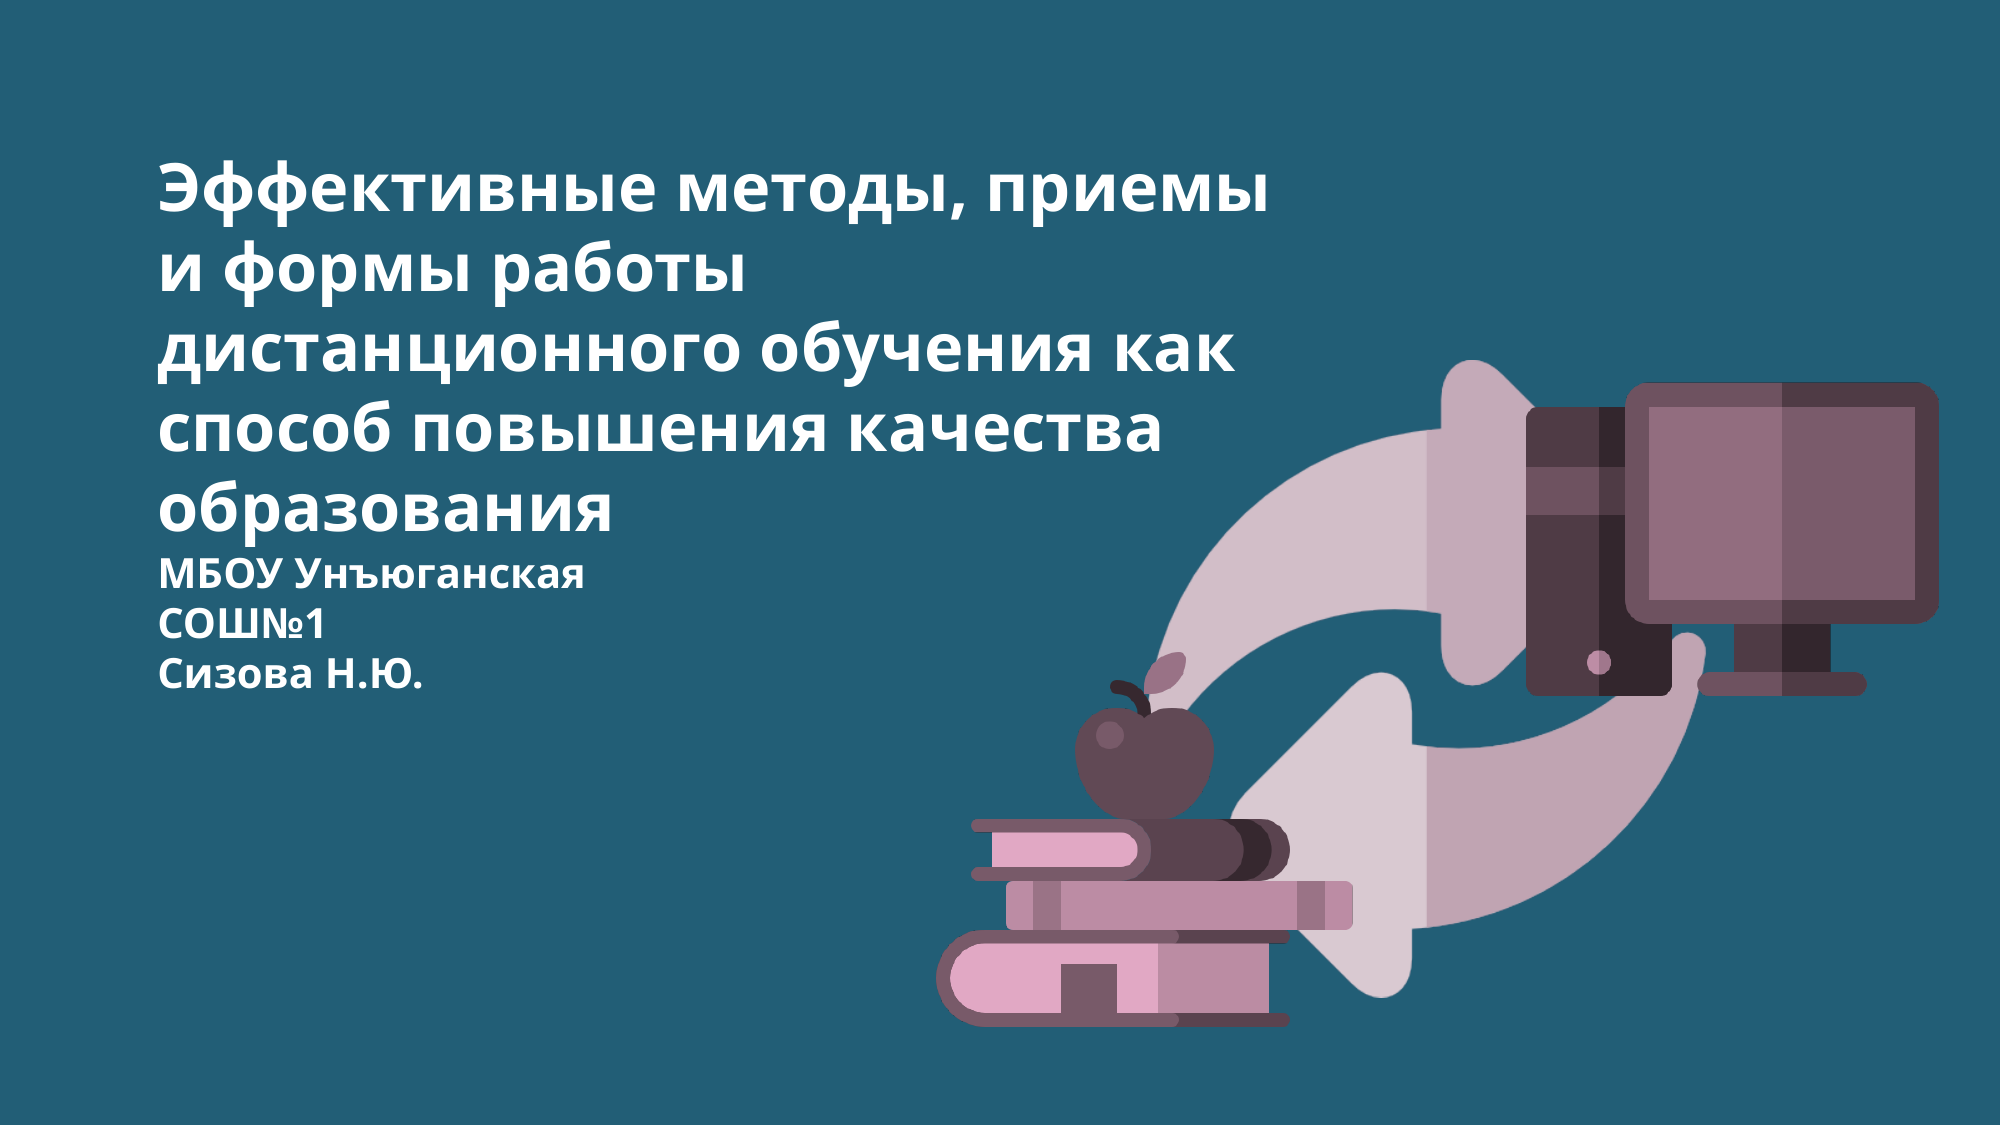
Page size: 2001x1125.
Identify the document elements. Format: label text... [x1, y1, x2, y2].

text_box МБОУ Унъюганская СОШ№1 Сизова Н.Ю. [142, 539, 780, 704]
text_box Эффективные методы, приемы и формы работы дистанционного обучения как способ повышения качества образования [142, 137, 1342, 552]
picture [922, 333, 1939, 1061]
